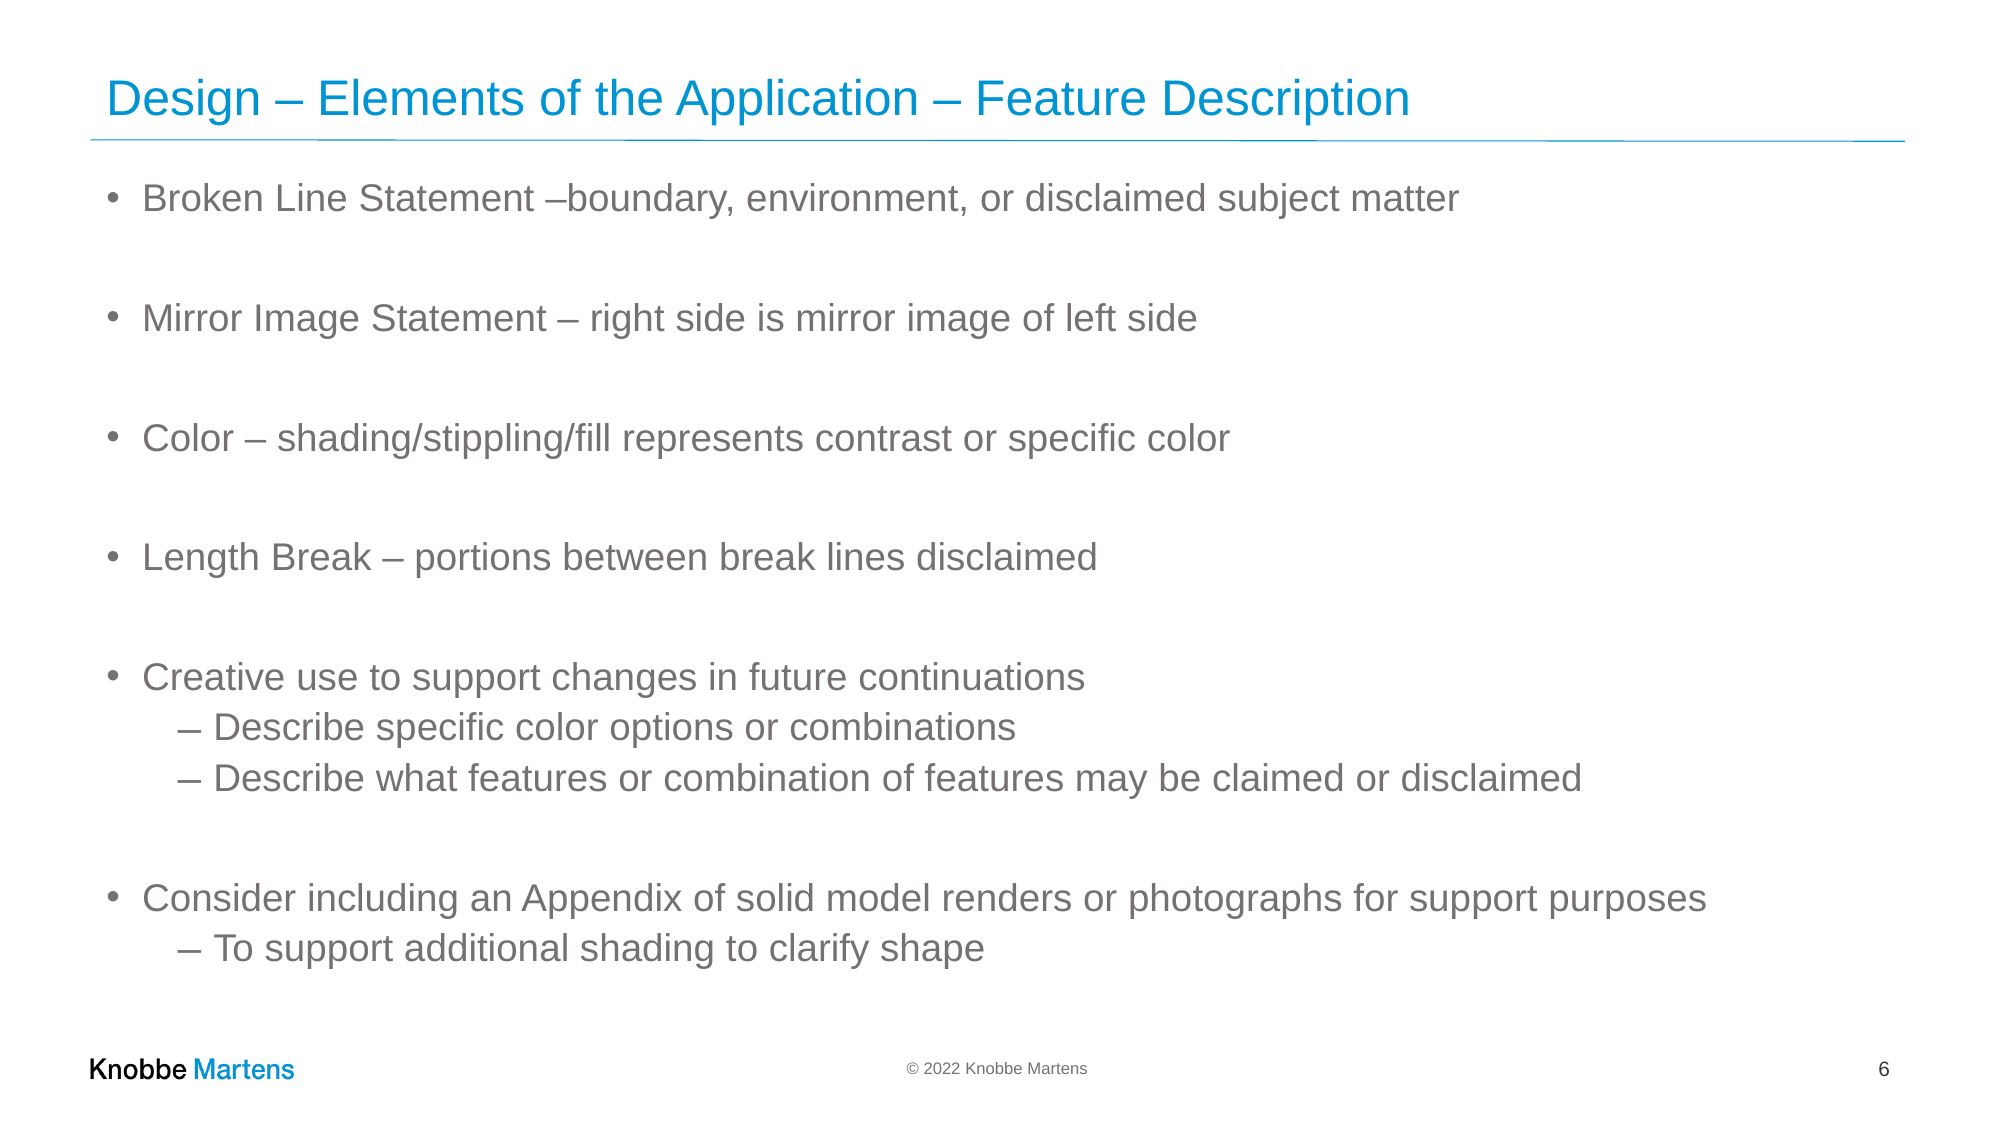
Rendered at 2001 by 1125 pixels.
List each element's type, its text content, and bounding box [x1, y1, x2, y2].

slide_number 6 [1412, 1037, 1905, 1098]
list Broken Line Statement –boundary, environment, or disclaimed subject matter Mirror Image Statement – right side is mirror image of left side Color – shading/stippling/fill represents contrast or specific color Length Break – portions between break lines disclaimed Creative use to support changes in future continuations Describe specific color options or combinations Describe what features or combination of features may be claimed or disclaimed Consider including an Appendix of solid model renders or photographs for support purposes To support additional shading to clarify shape [91, 171, 1874, 984]
title Design – Elements of the Application – Feature Description [91, 60, 1905, 140]
